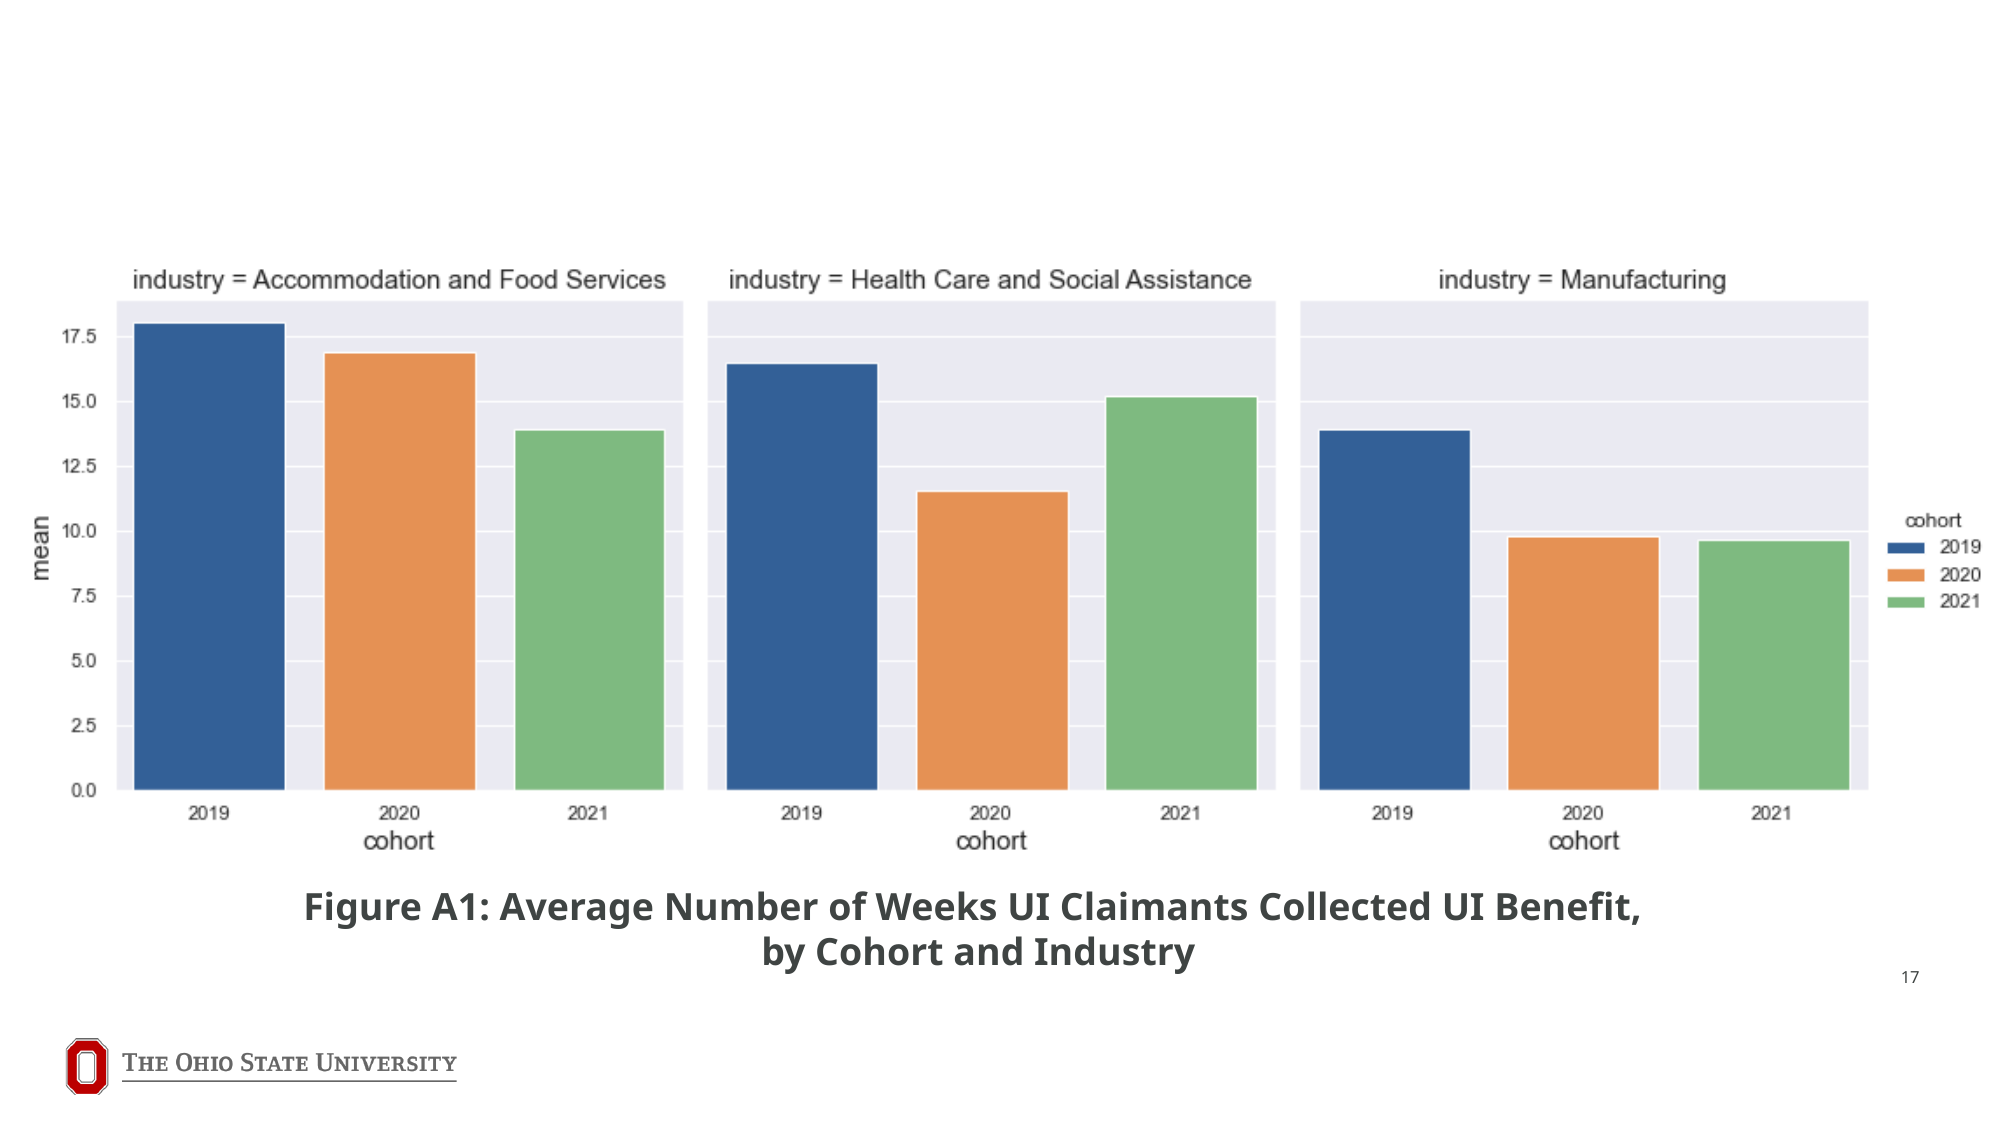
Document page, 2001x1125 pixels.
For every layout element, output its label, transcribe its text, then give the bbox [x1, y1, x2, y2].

footer Figure A1: Average Number of Weeks UI Claimants Collected UI Benefit, by Cohort and Industry [124, 878, 1833, 1009]
picture [0, 247, 2000, 878]
slide_number 17 [1853, 948, 1935, 1009]
